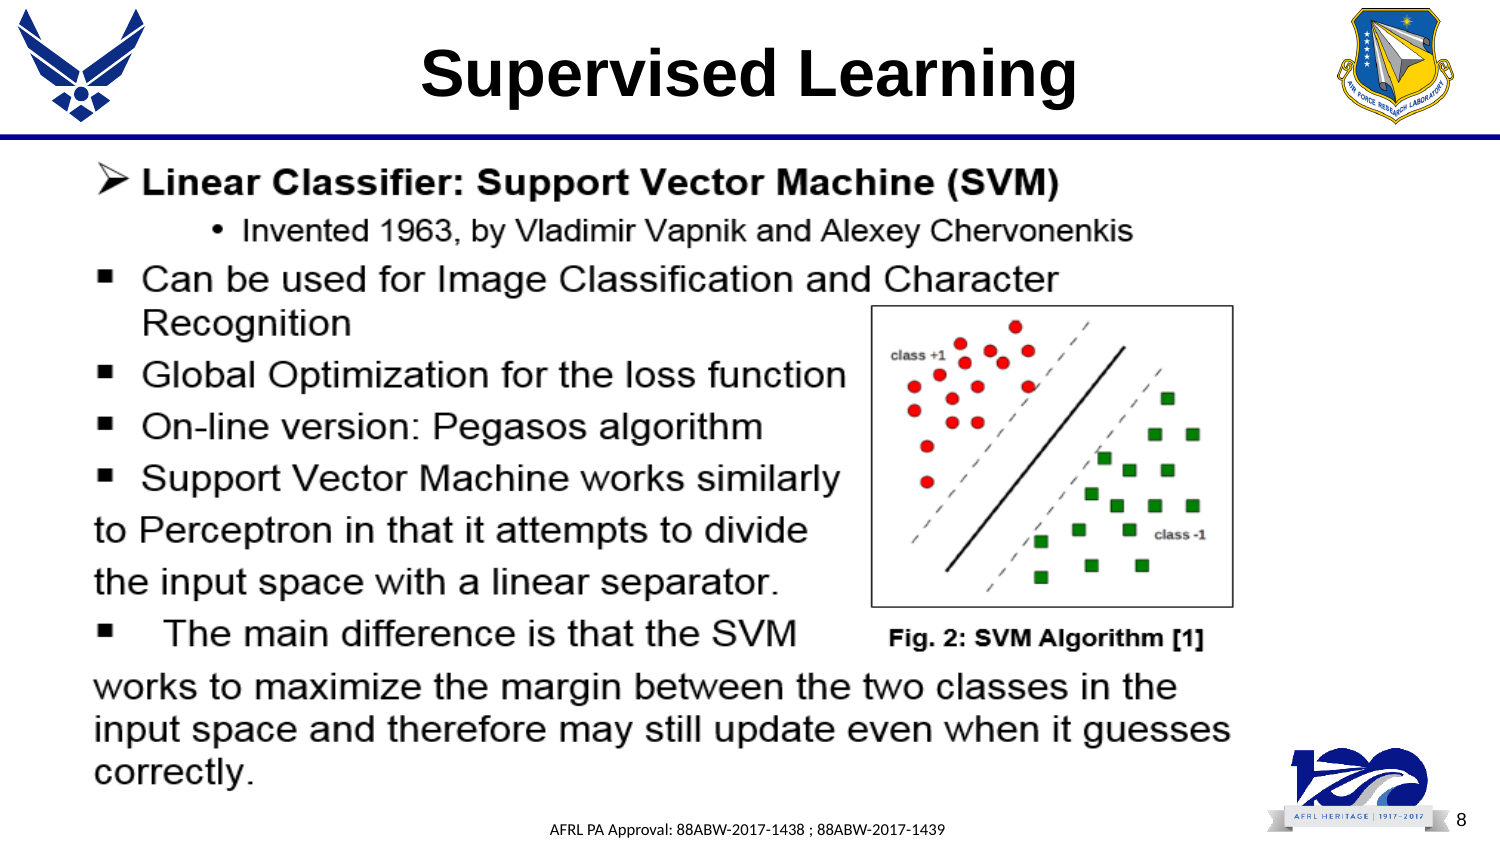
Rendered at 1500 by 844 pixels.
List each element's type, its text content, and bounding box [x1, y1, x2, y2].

title Supervised Learning [75, 0, 1425, 141]
picture [1425, 8, 1454, 125]
picture [74, 158, 1256, 807]
picture [1267, 748, 1450, 838]
